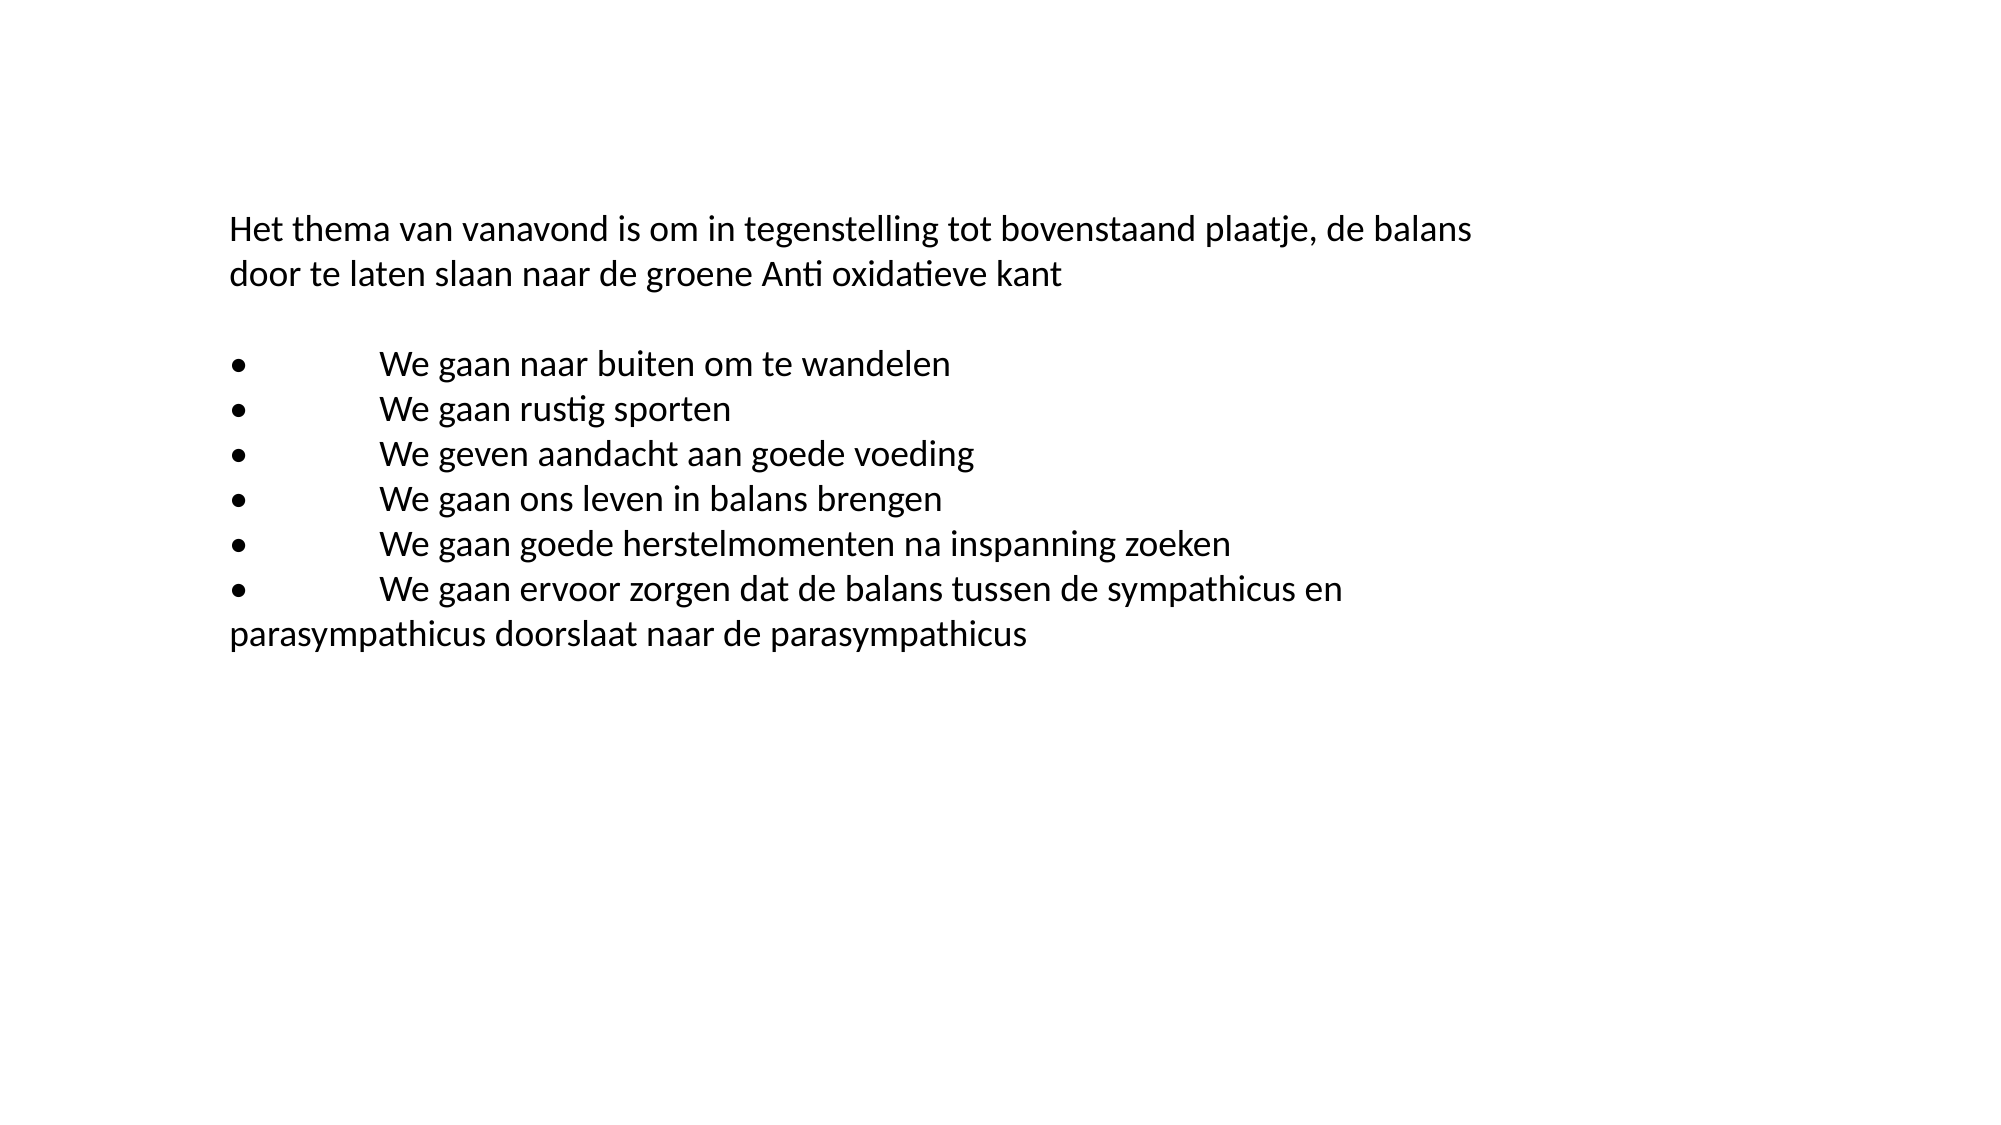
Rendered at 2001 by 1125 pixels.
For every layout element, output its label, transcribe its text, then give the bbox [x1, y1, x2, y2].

text_box Het thema van vanavond is om in tegenstelling tot bovenstaand plaatje, de balans door te laten slaan naar de groene Anti oxidatieve kant • We gaan naar buiten om te wandelen • We gaan rustig sporten • We geven aandacht aan goede voeding • We gaan ons leven in balans brengen • We gaan goede herstelmomenten na inspanning zoeken • We gaan ervoor zorgen dat de balans tussen de sympathicus en parasympathicus doorslaat naar de parasympathicus [214, 196, 1501, 662]
